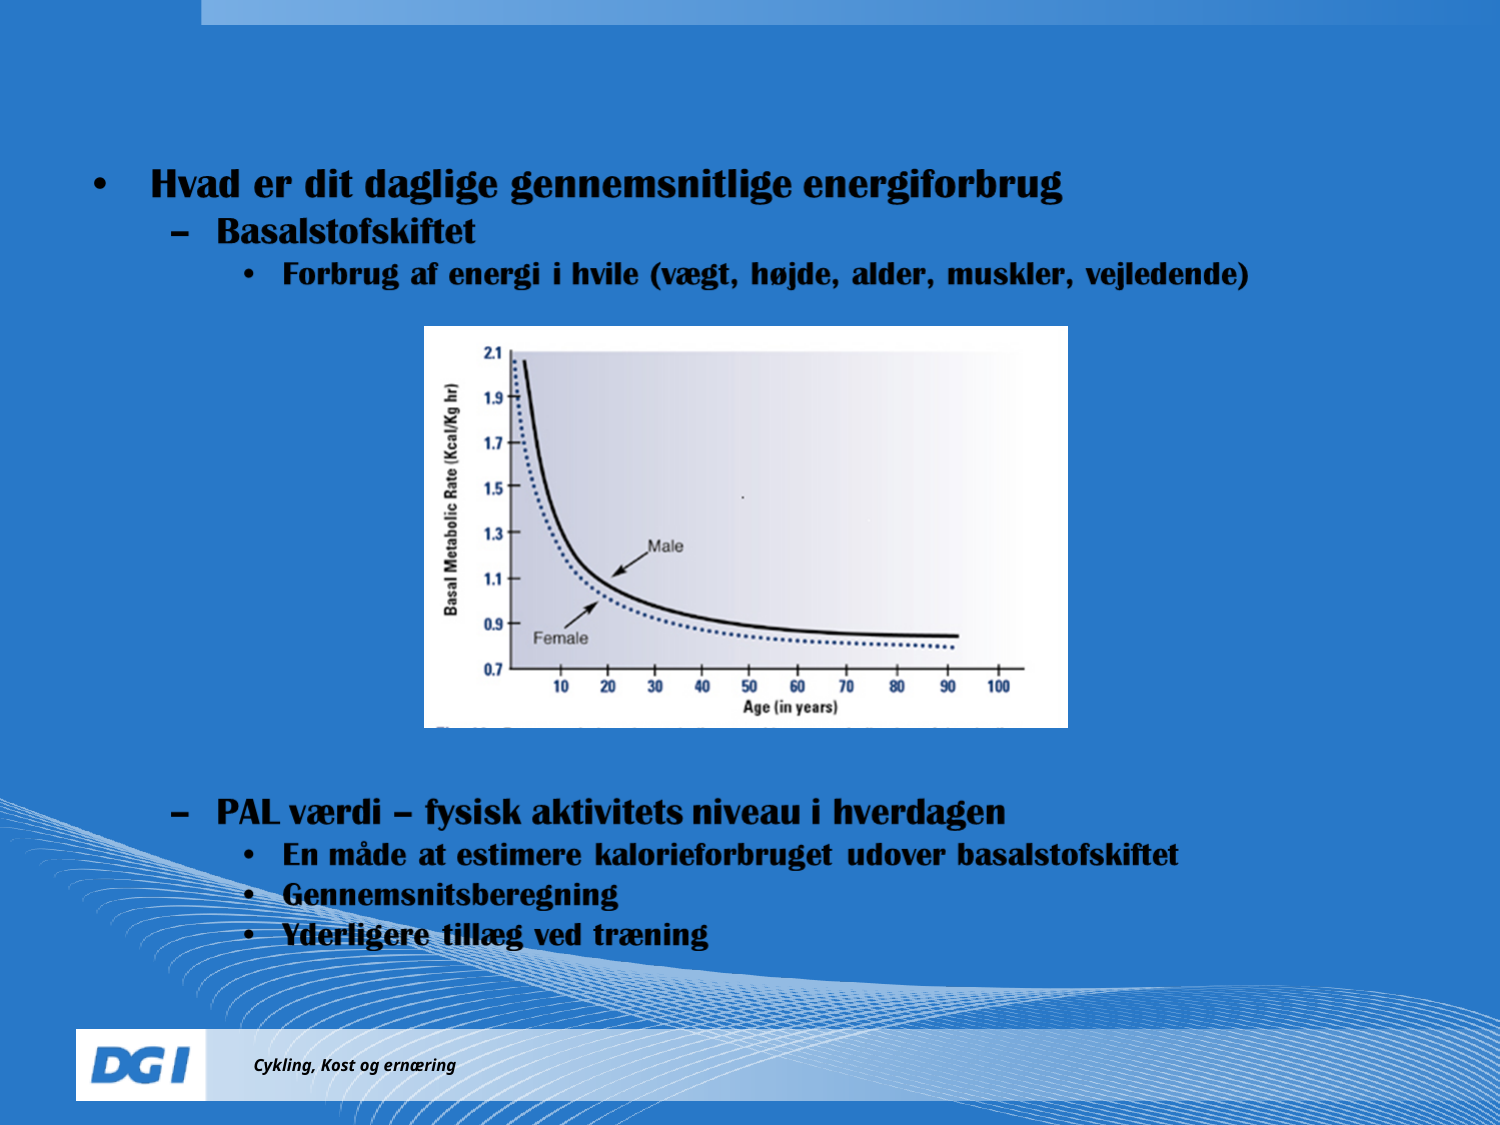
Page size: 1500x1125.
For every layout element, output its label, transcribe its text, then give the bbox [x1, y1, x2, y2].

picture [0, 144, 1500, 1125]
footer Cykling, Kost og ernæring [206, 1029, 792, 1100]
